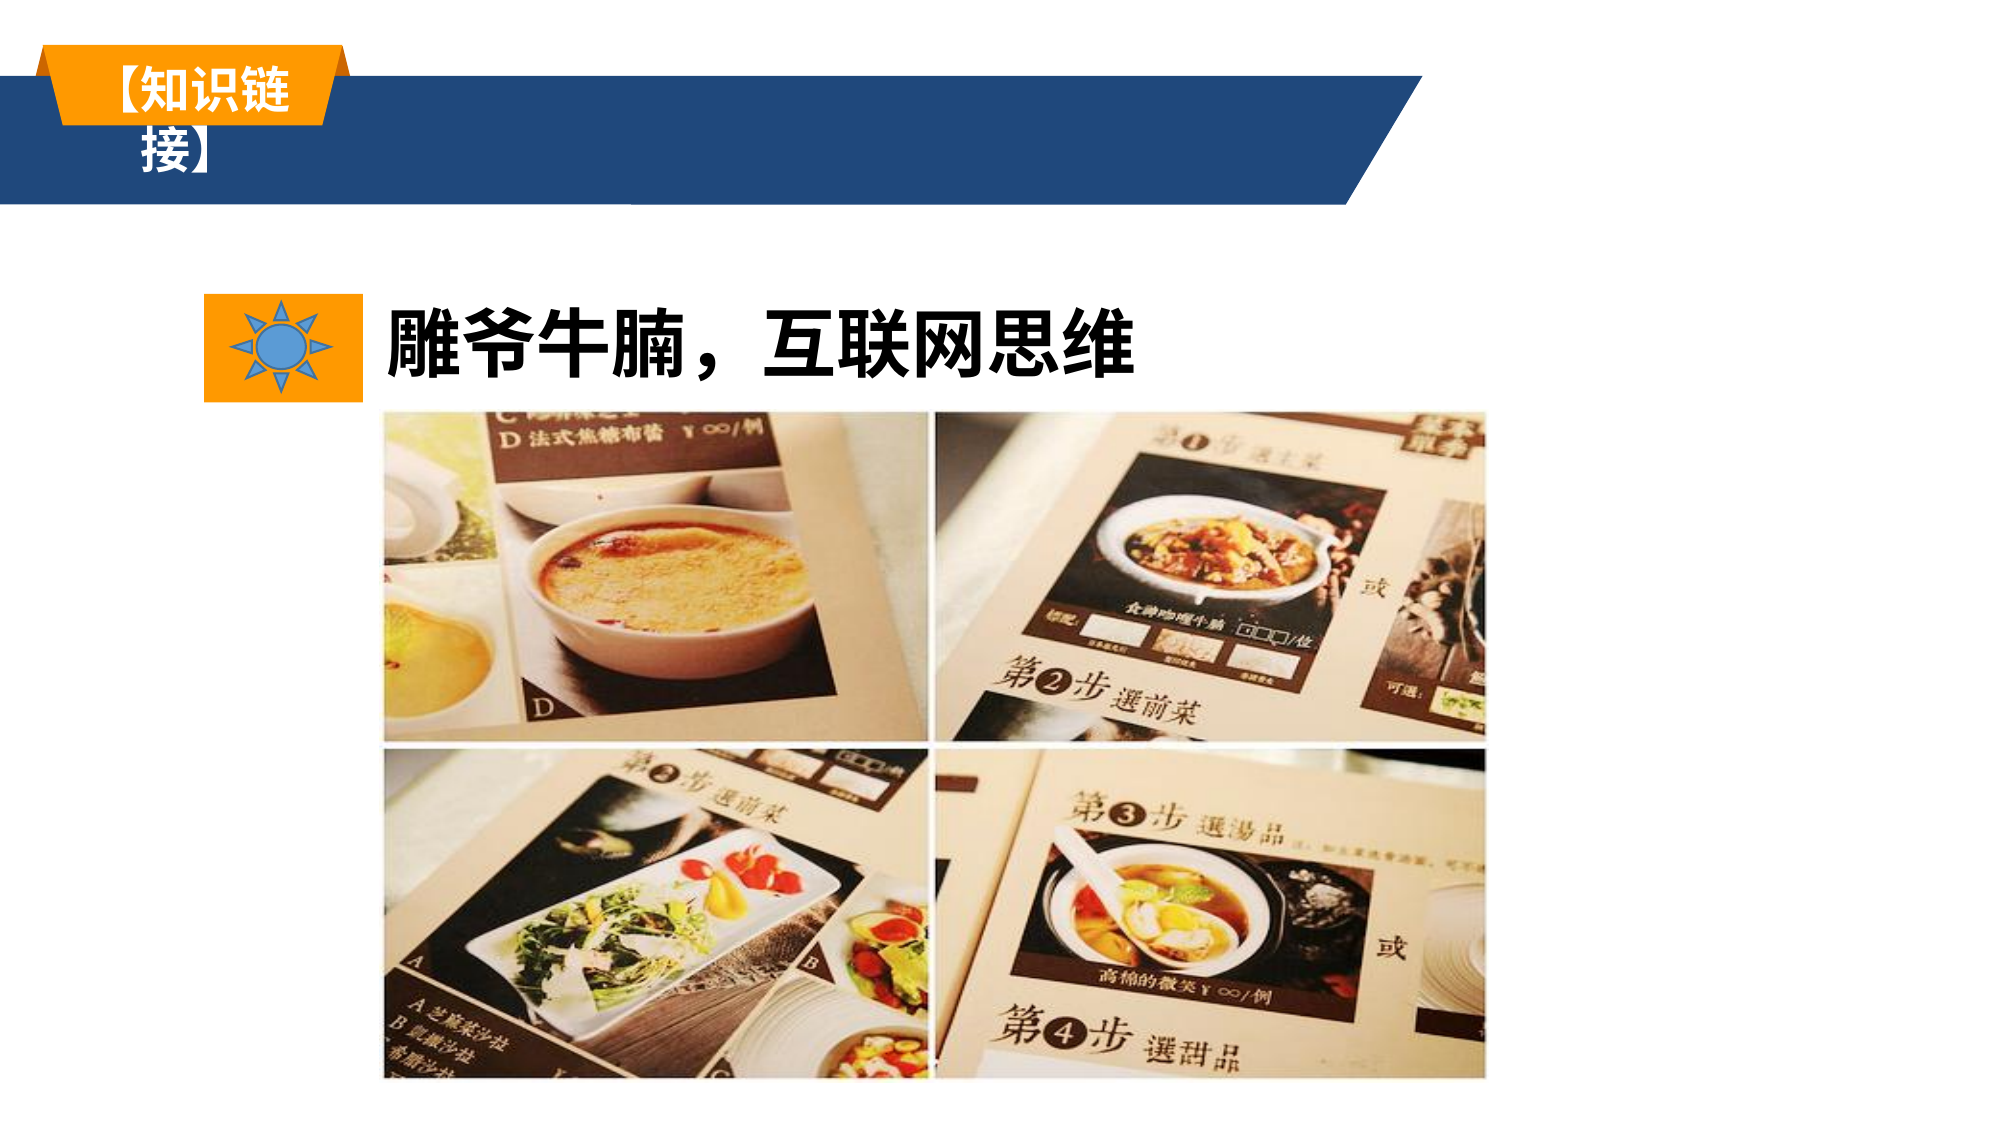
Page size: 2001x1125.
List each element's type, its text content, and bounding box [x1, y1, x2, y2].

text_box [309, 338, 334, 355]
text_box [35, 47, 48, 74]
text_box [337, 47, 351, 74]
text_box [272, 372, 290, 395]
text_box [244, 313, 319, 381]
text_box [41, 43, 344, 83]
text_box [203, 293, 364, 403]
text_box [228, 338, 253, 355]
text_box [0, 74, 1425, 206]
text_box 【知识链接】 [48, 51, 334, 186]
text_box [272, 299, 290, 322]
picture [379, 409, 1489, 1083]
text_box 雕爷牛腩，互联网思维 [371, 289, 1152, 395]
